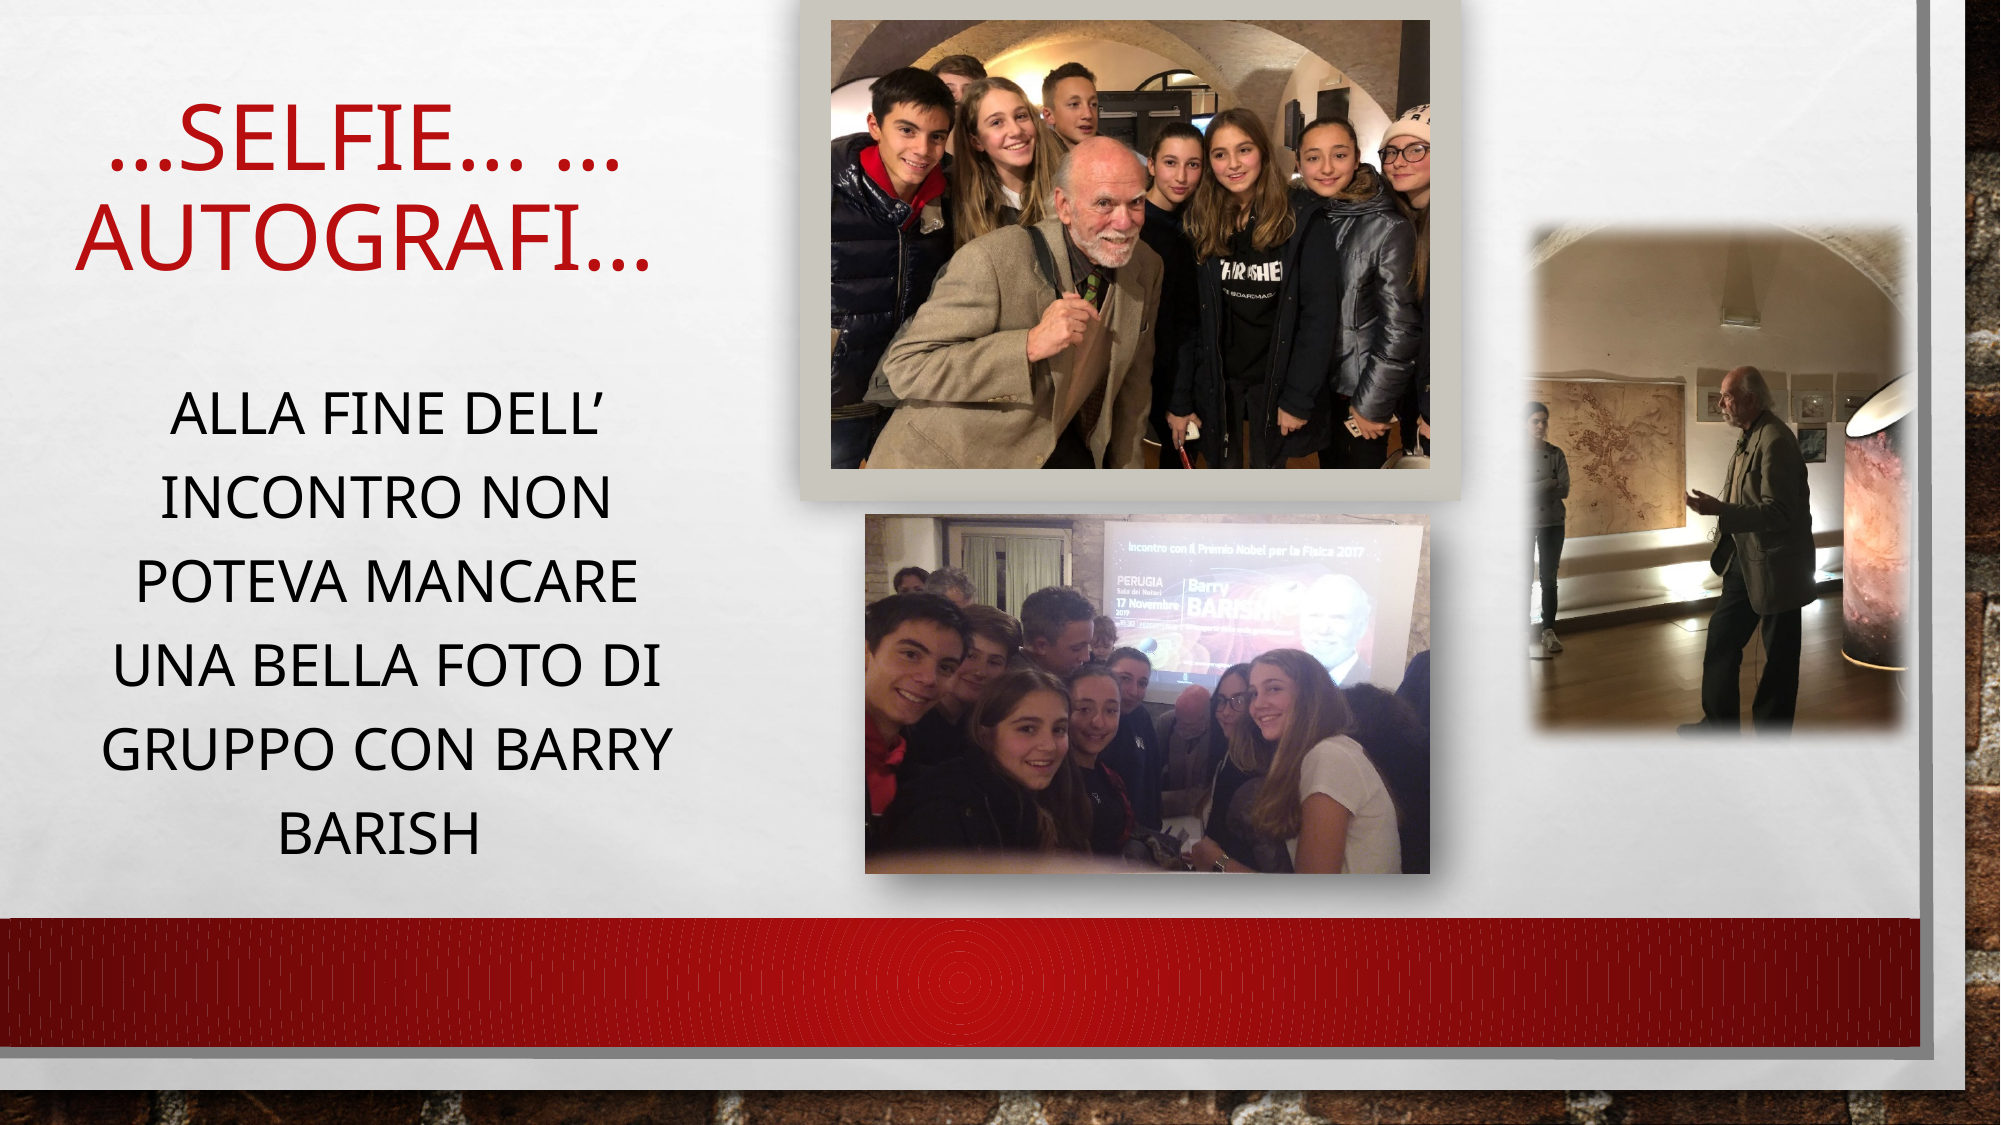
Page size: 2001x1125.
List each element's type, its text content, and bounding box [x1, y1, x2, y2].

title …Selfie… …autografi… [0, 0, 731, 298]
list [830, 19, 1430, 470]
picture [865, 513, 1430, 874]
list Alla fine dell’ incontro non poteva mancare una bella foto di gruppo con barry barish [68, 354, 707, 855]
picture [0, 0, 2000, 1125]
